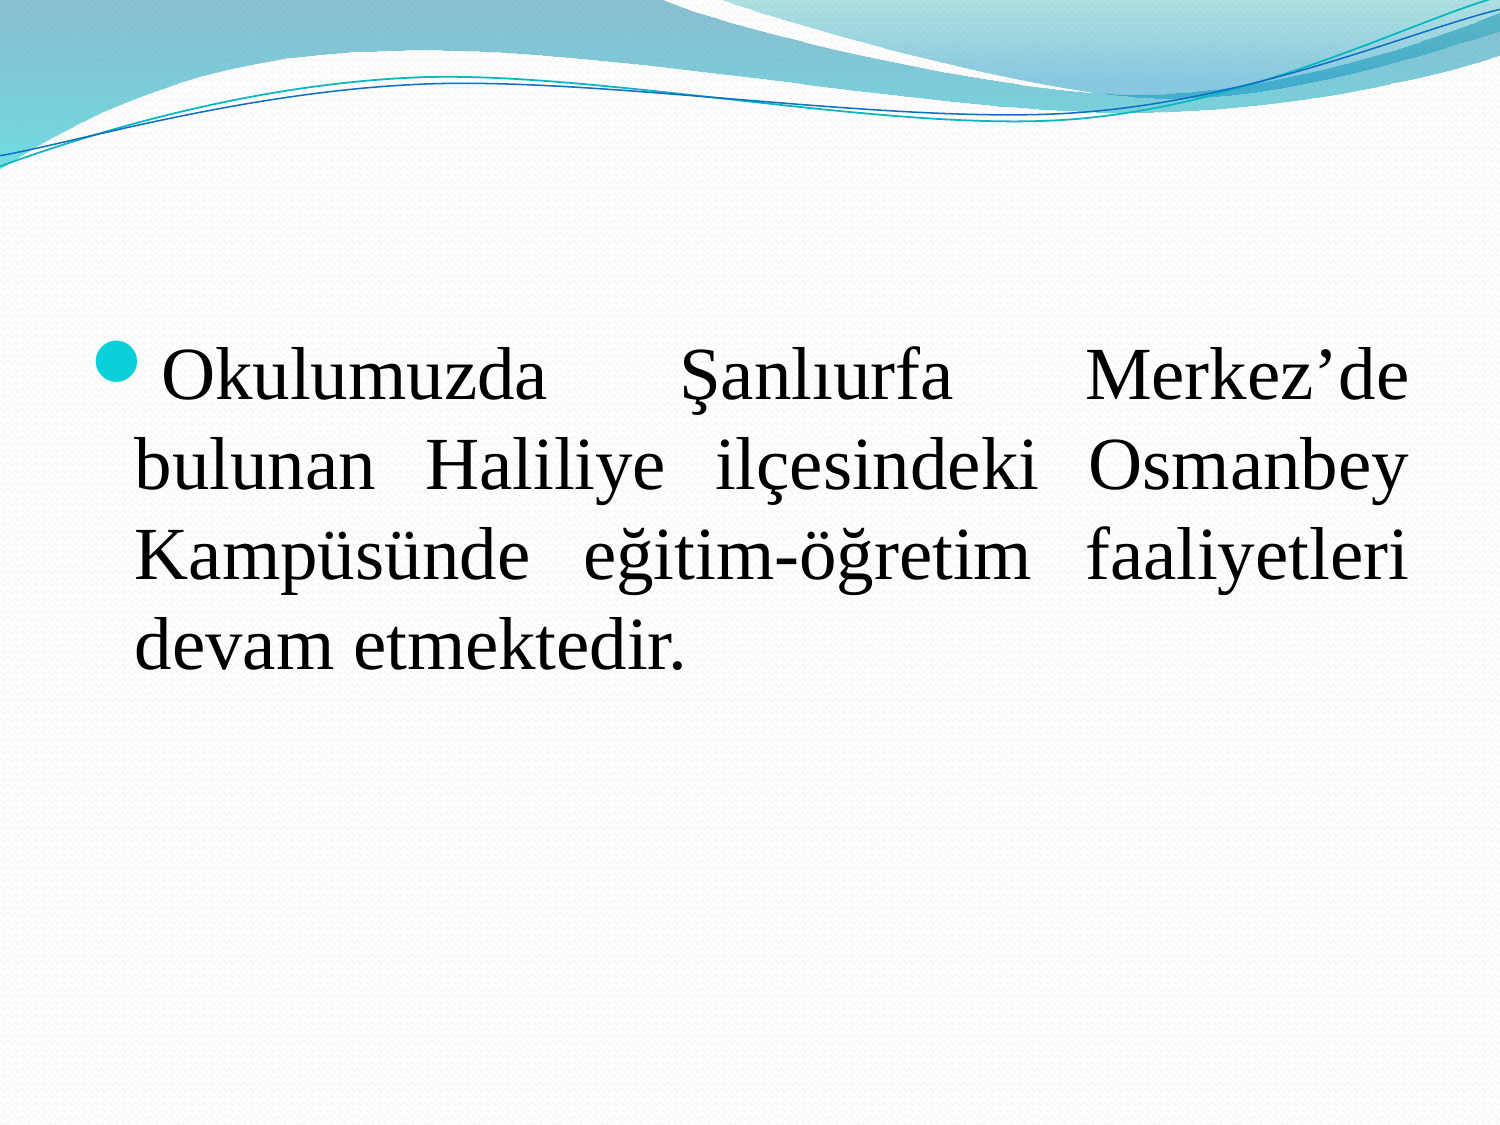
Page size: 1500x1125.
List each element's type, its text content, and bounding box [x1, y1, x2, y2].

list Okulumuzda Şanlıurfa Merkez’de bulunan Haliliye ilçesindeki Osmanbey Kampüsünde eğitim-öğretim faaliyetleri devam etmektedir. [75, 317, 1425, 1038]
